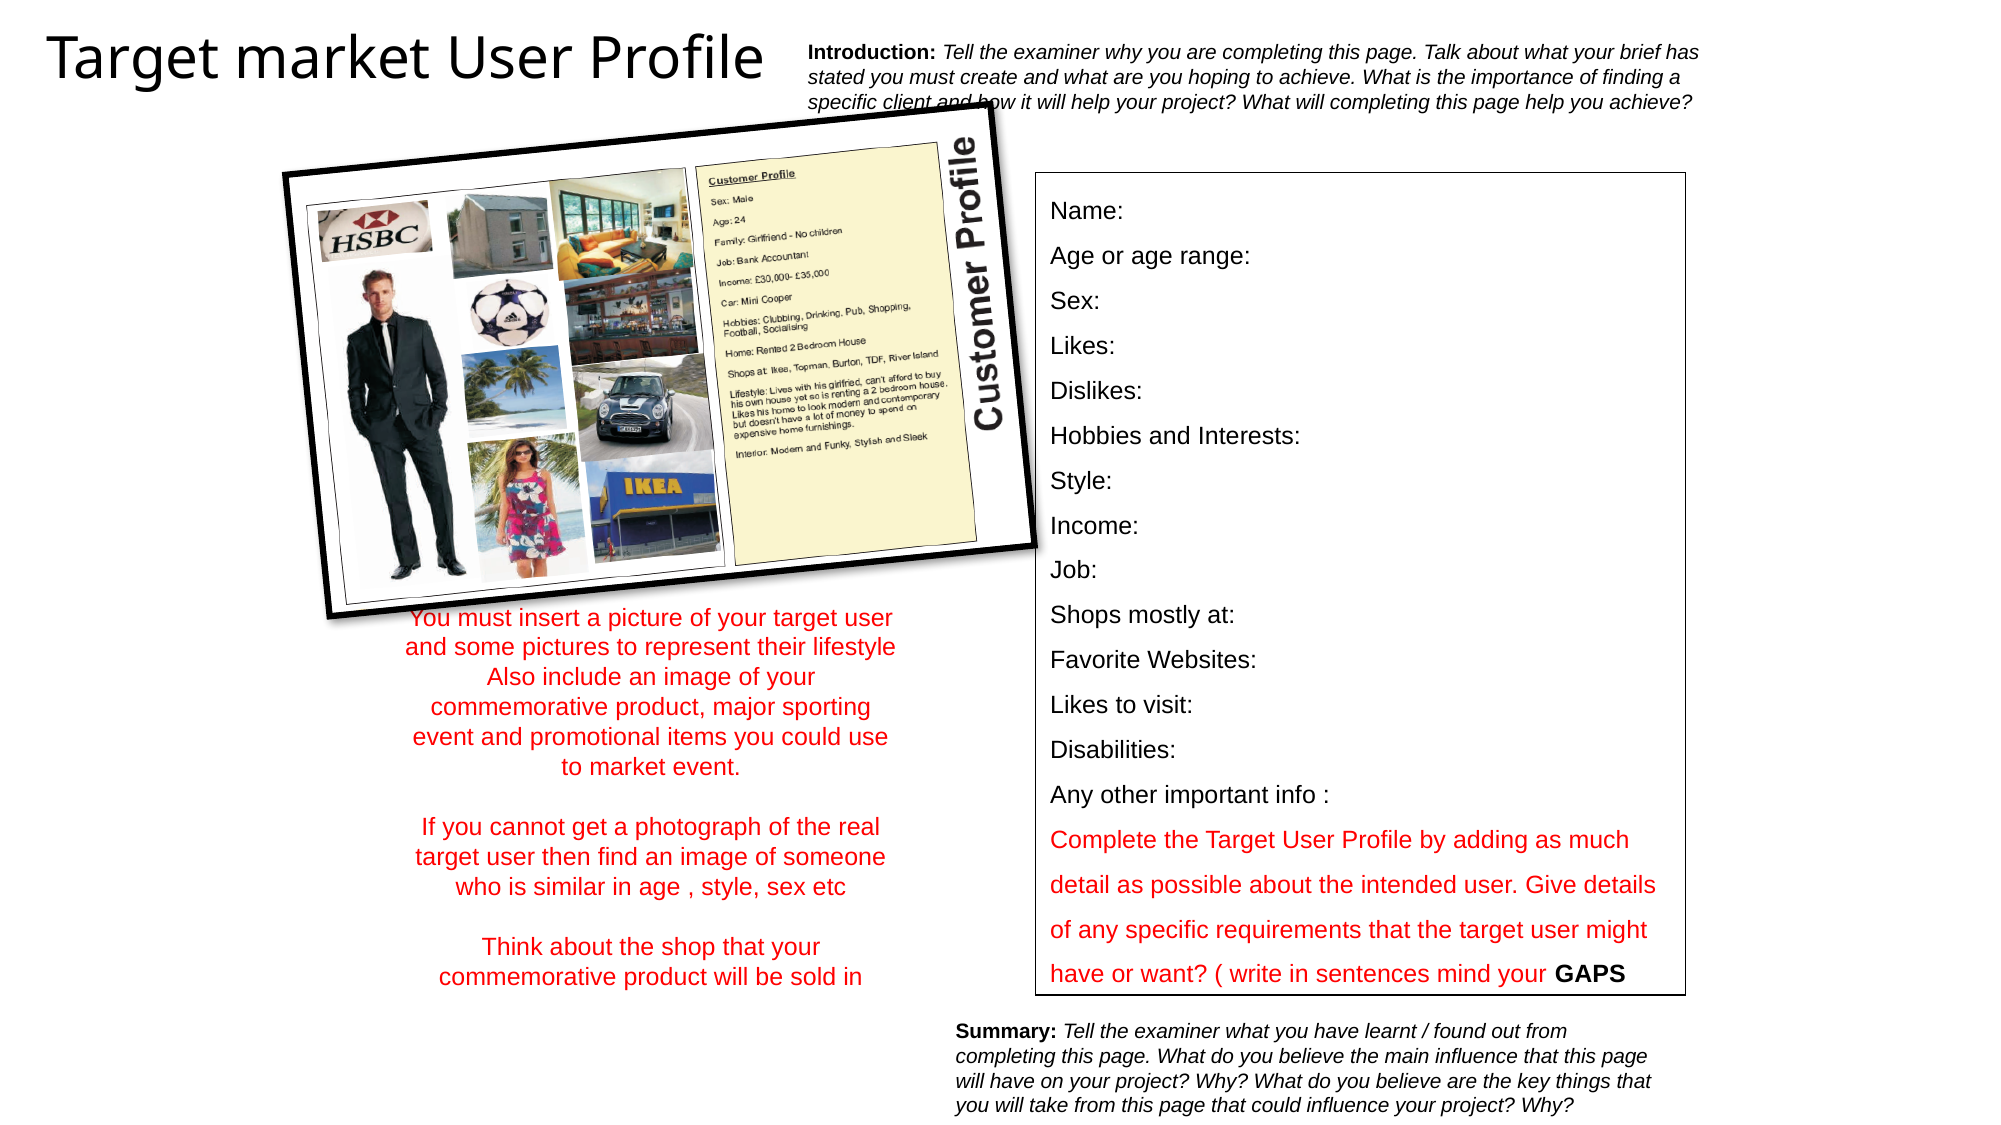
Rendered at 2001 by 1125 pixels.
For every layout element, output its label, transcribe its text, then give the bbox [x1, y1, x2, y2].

text_box Target market User Profile [31, 12, 918, 98]
text_box Introduction: Tell the examiner why you are completing this page. Talk about what your brief has stated you must create and what are you hoping to achieve. What is the importance of finding a specific client and how it will help your project? What will completing this page help you achieve? [793, 31, 1750, 121]
text_box Summary: Tell the examiner what you have learnt / found out from completing this page. What do you believe the main influence that this page will have on your project? Why? What do you believe are the key things that you will take from this page that could influence your project? Why? [940, 1009, 1674, 1125]
picture [289, 121, 1031, 612]
text_box Name: Age or age range: Sex: Likes: Dislikes: Hobbies and Interests: Style: Income: Job: Shops mostly at: Favorite Websites: Likes to visit: Disabilities: Any other important info : Complete the Target User Profile by adding as much detail as possible about the intended user. Give details of any specific requirements that the target user might have or want? ( write in sentences mind your GAPS [1035, 172, 1686, 996]
text_box You must insert a picture of your target user and some pictures to represent their lifestyle Also include an image of your commemorative product, major sporting event and promotional items you could use to market event. If you cannot get a photograph of the real target user then find an image of someone who is similar in age , style, sex etc Think about the shop that your commemorative product will be sold in [384, 587, 919, 1061]
